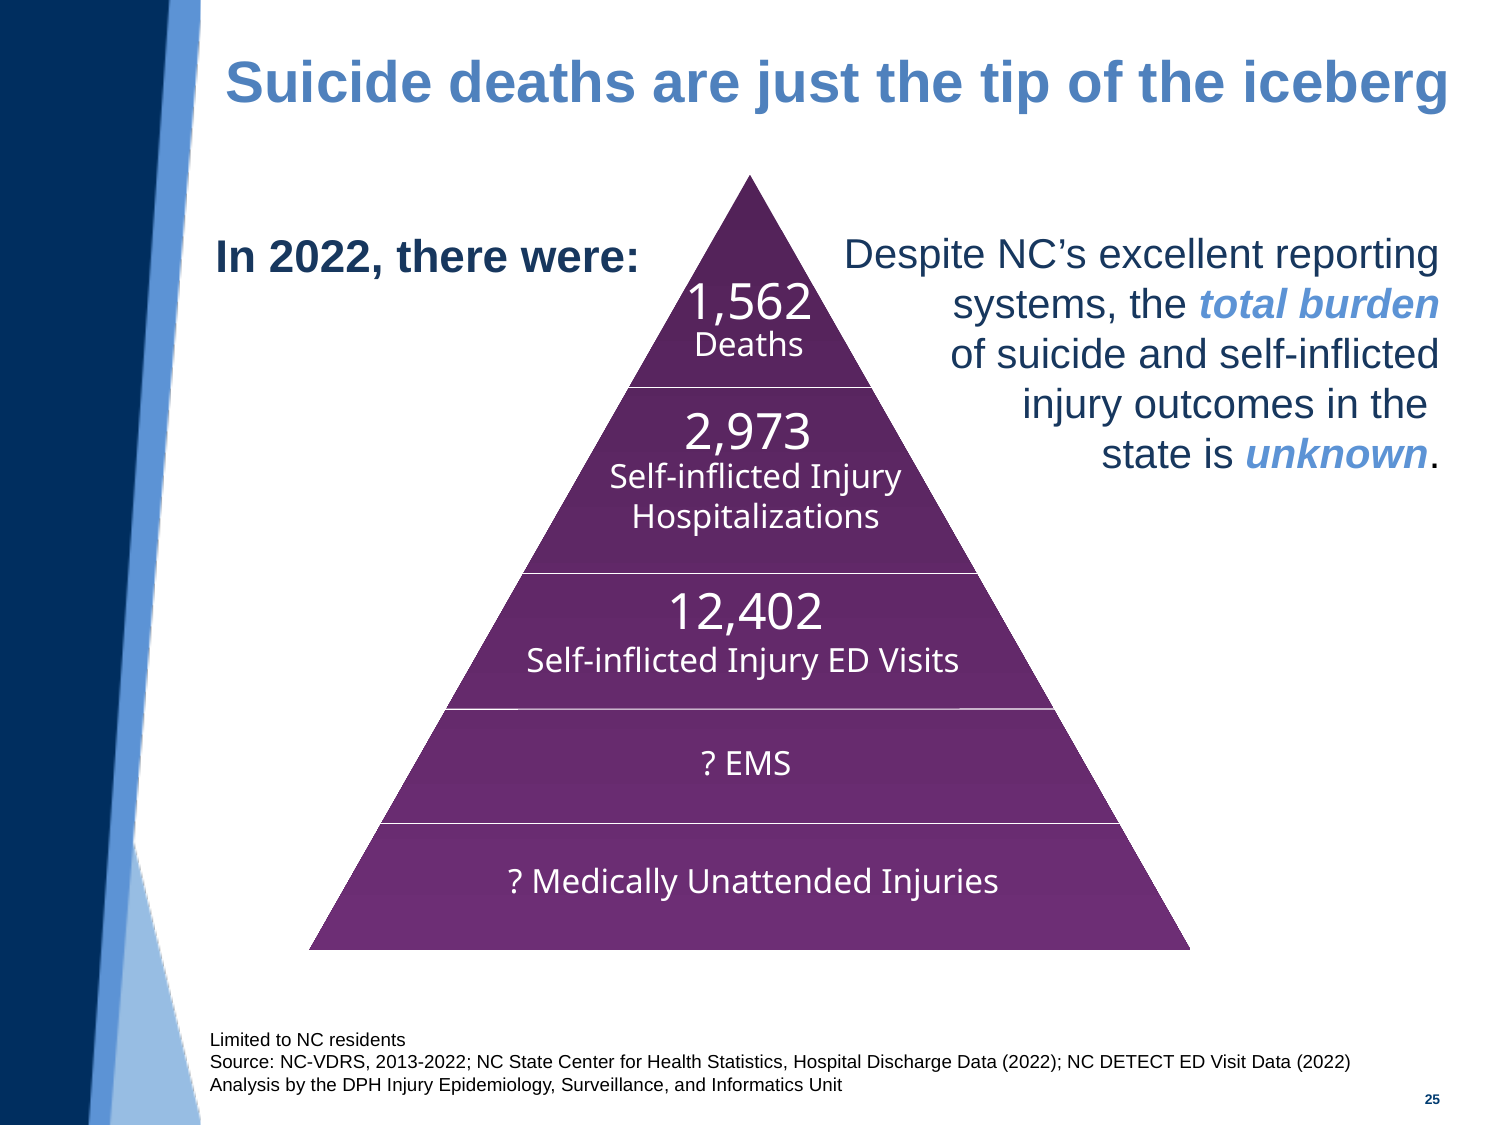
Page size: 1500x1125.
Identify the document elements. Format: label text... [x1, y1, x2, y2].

text_box Limited to NC residents Source: NC-VDRS, 2013-2022; NC State Center for Health Statistics, Hospital Discharge Data (2022); NC DETECT ED Visit Data (2022) Analysis by the DPH Injury Epidemiology, Surveillance, and Informatics Unit [195, 1020, 1371, 1103]
slide_number 25 [1362, 1083, 1456, 1125]
text_box In 2022, there were: [200, 219, 309, 289]
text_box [309, 174, 1191, 951]
title Suicide deaths are just the tip of the iceberg [195, 45, 1482, 142]
text_box Despite NC’s excellent reporting systems, the total burden of suicide and self-inflicted injury outcomes in the state is unknown. [1191, 219, 1455, 484]
